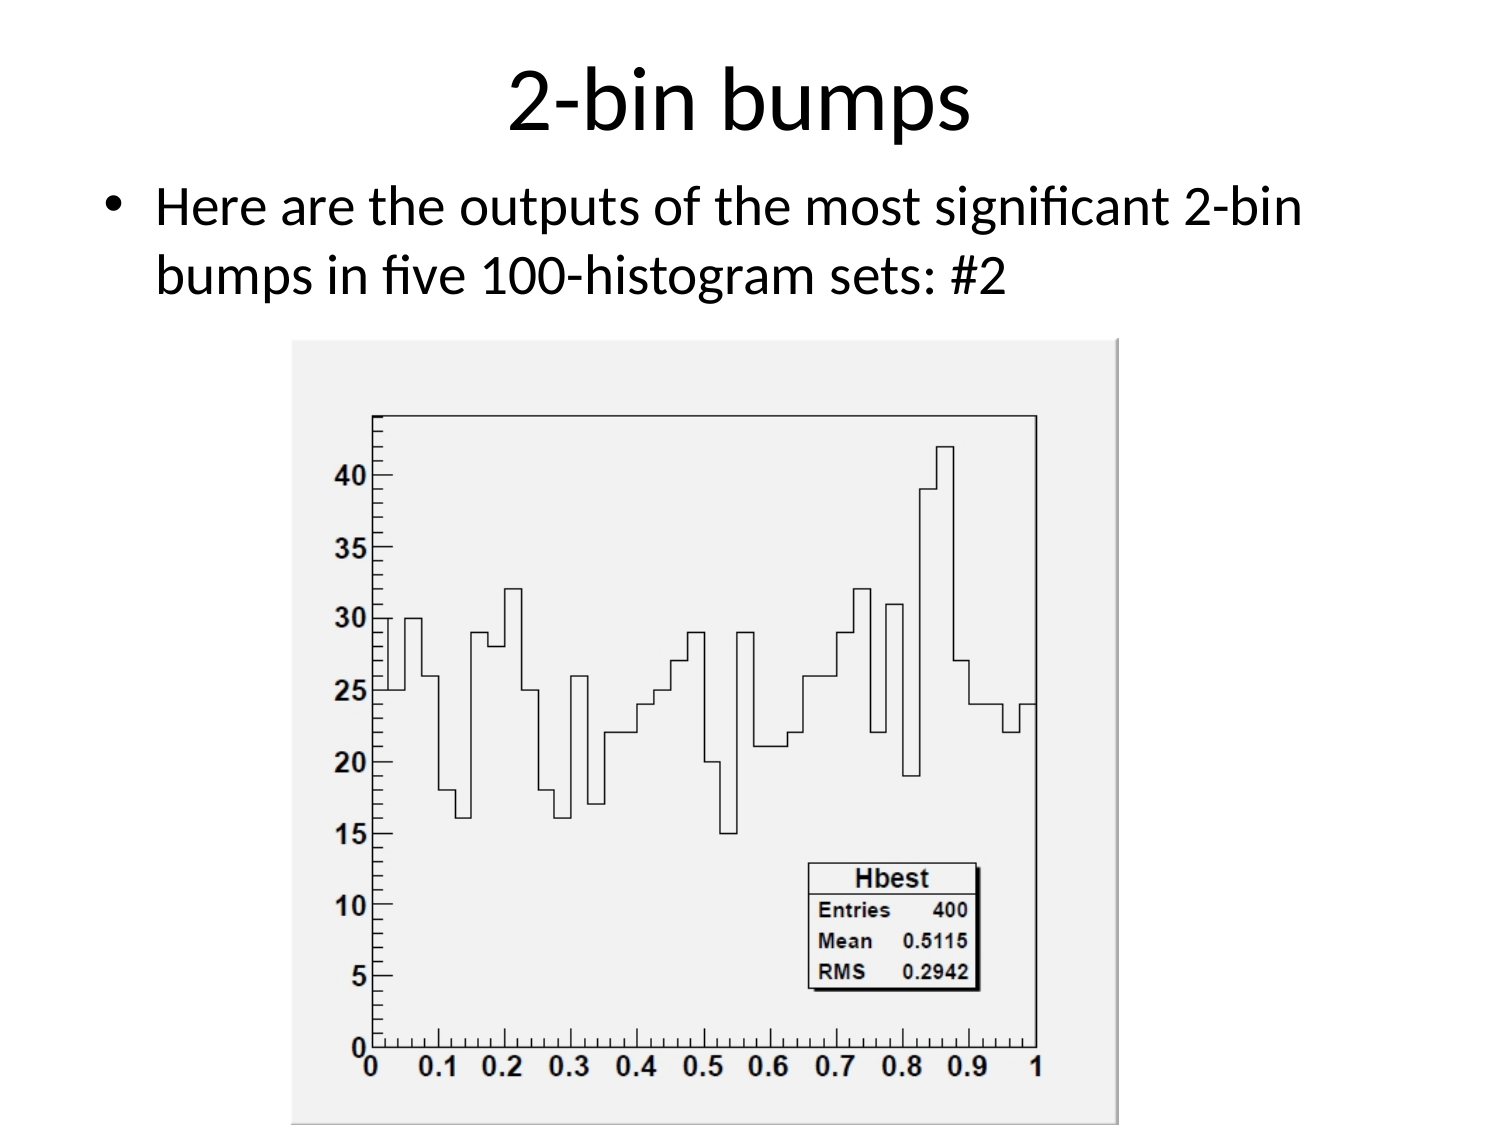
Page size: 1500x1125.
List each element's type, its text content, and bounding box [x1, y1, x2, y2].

picture [288, 337, 1119, 1125]
list Here are the outputs of the most significant 2-bin bumps in five 100-histogram sets: #2 [88, 160, 1439, 315]
title 2-bin bumps [64, 0, 1415, 188]
